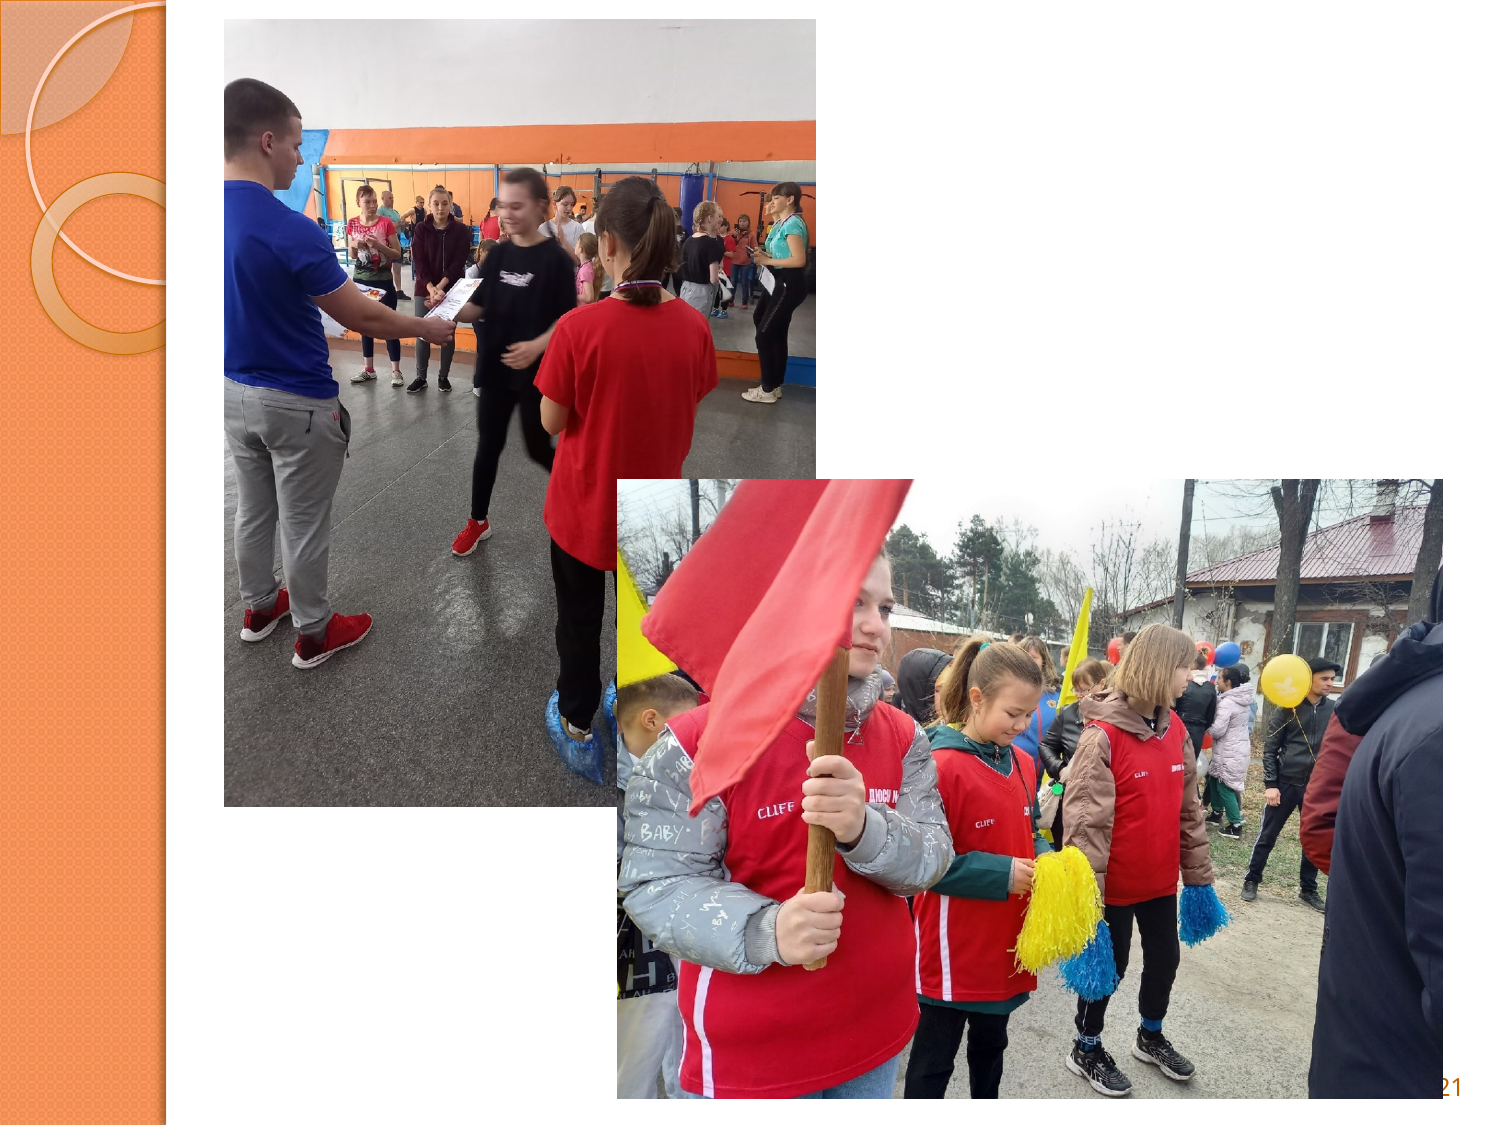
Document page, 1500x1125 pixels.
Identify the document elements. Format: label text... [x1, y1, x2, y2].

slide_number 21 [1413, 1034, 1488, 1113]
picture [616, 479, 1443, 1099]
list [224, 18, 816, 807]
